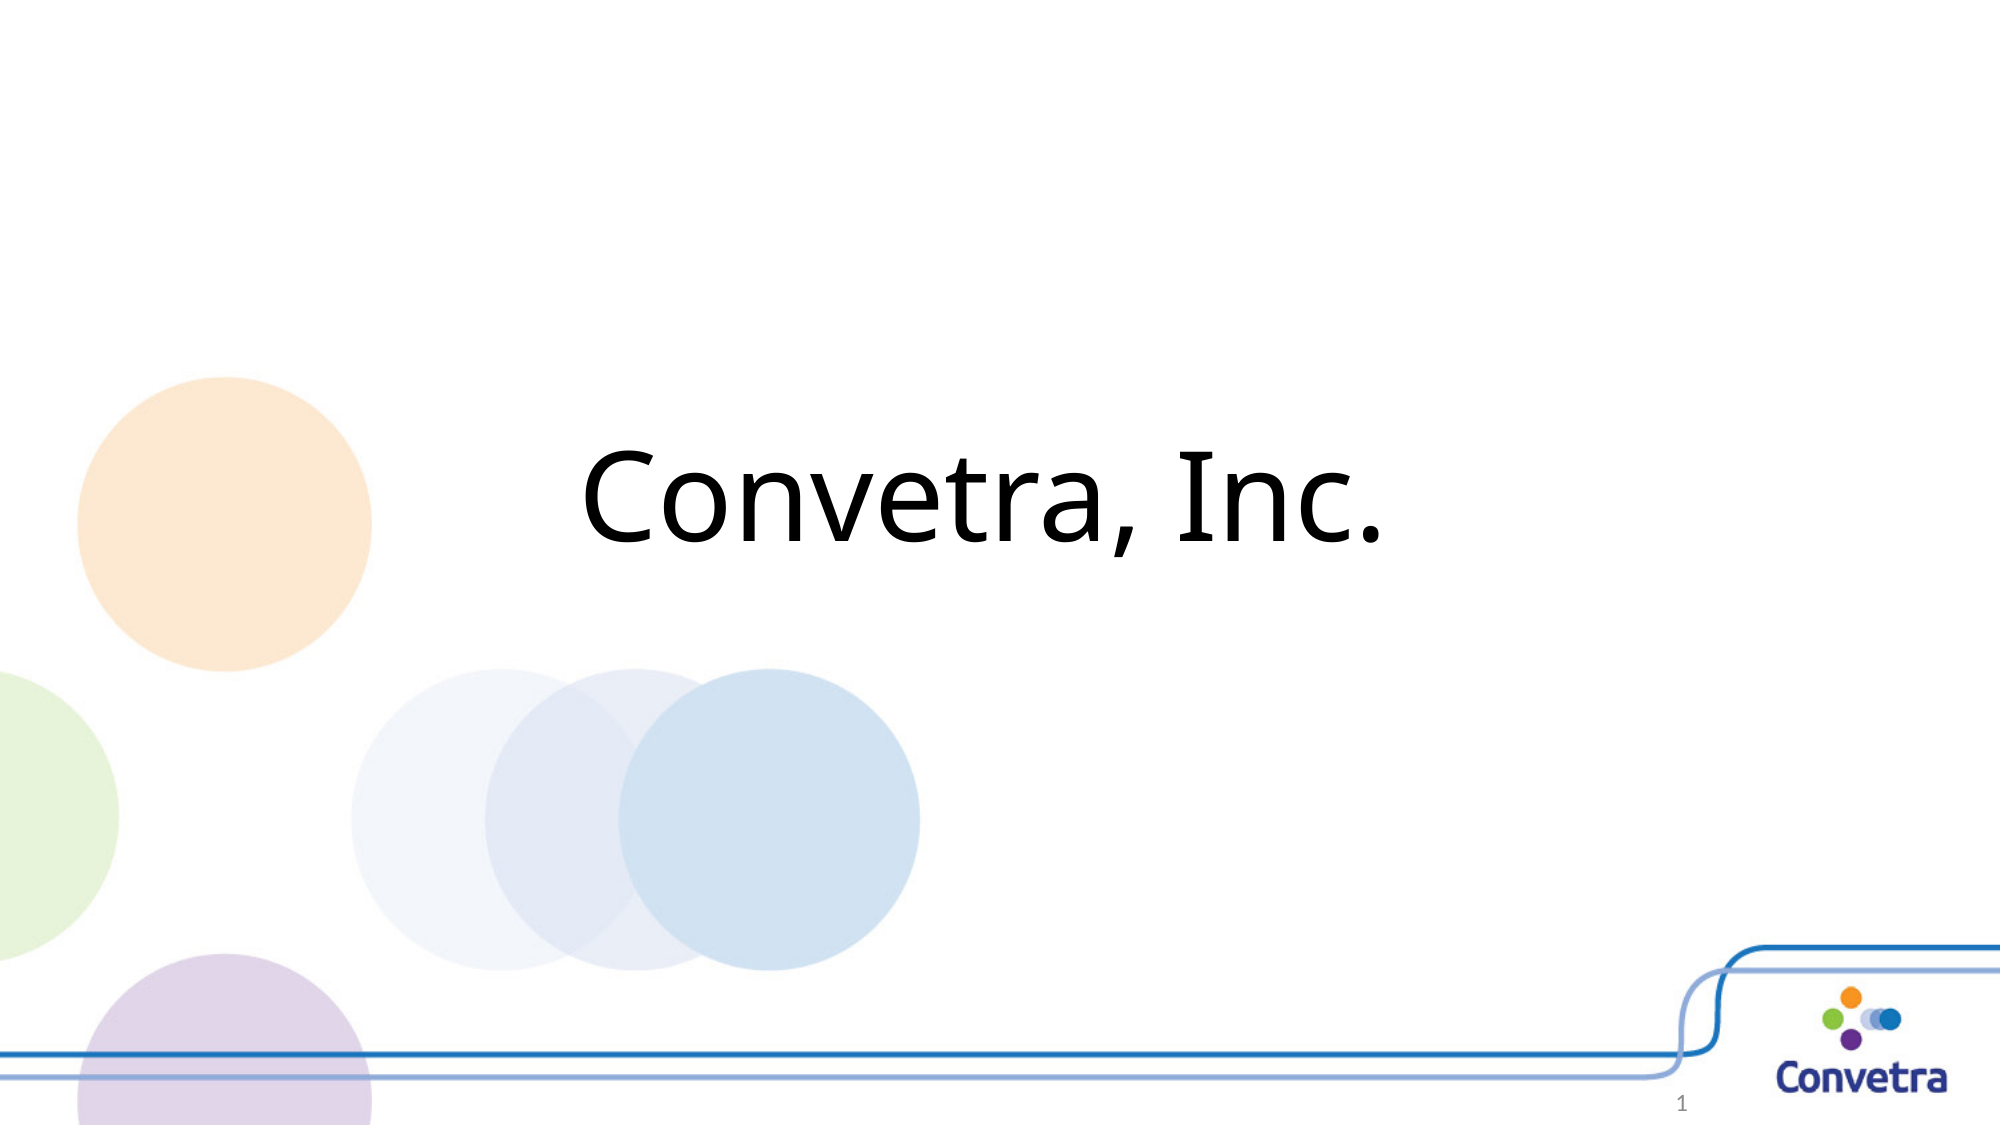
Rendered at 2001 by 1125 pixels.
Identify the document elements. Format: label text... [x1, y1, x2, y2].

picture [0, 0, 2000, 1125]
title Convetra, Inc. [249, 184, 1750, 576]
text_box [800, 826, 1200, 877]
slide_number 1 [1403, 1081, 1704, 1122]
